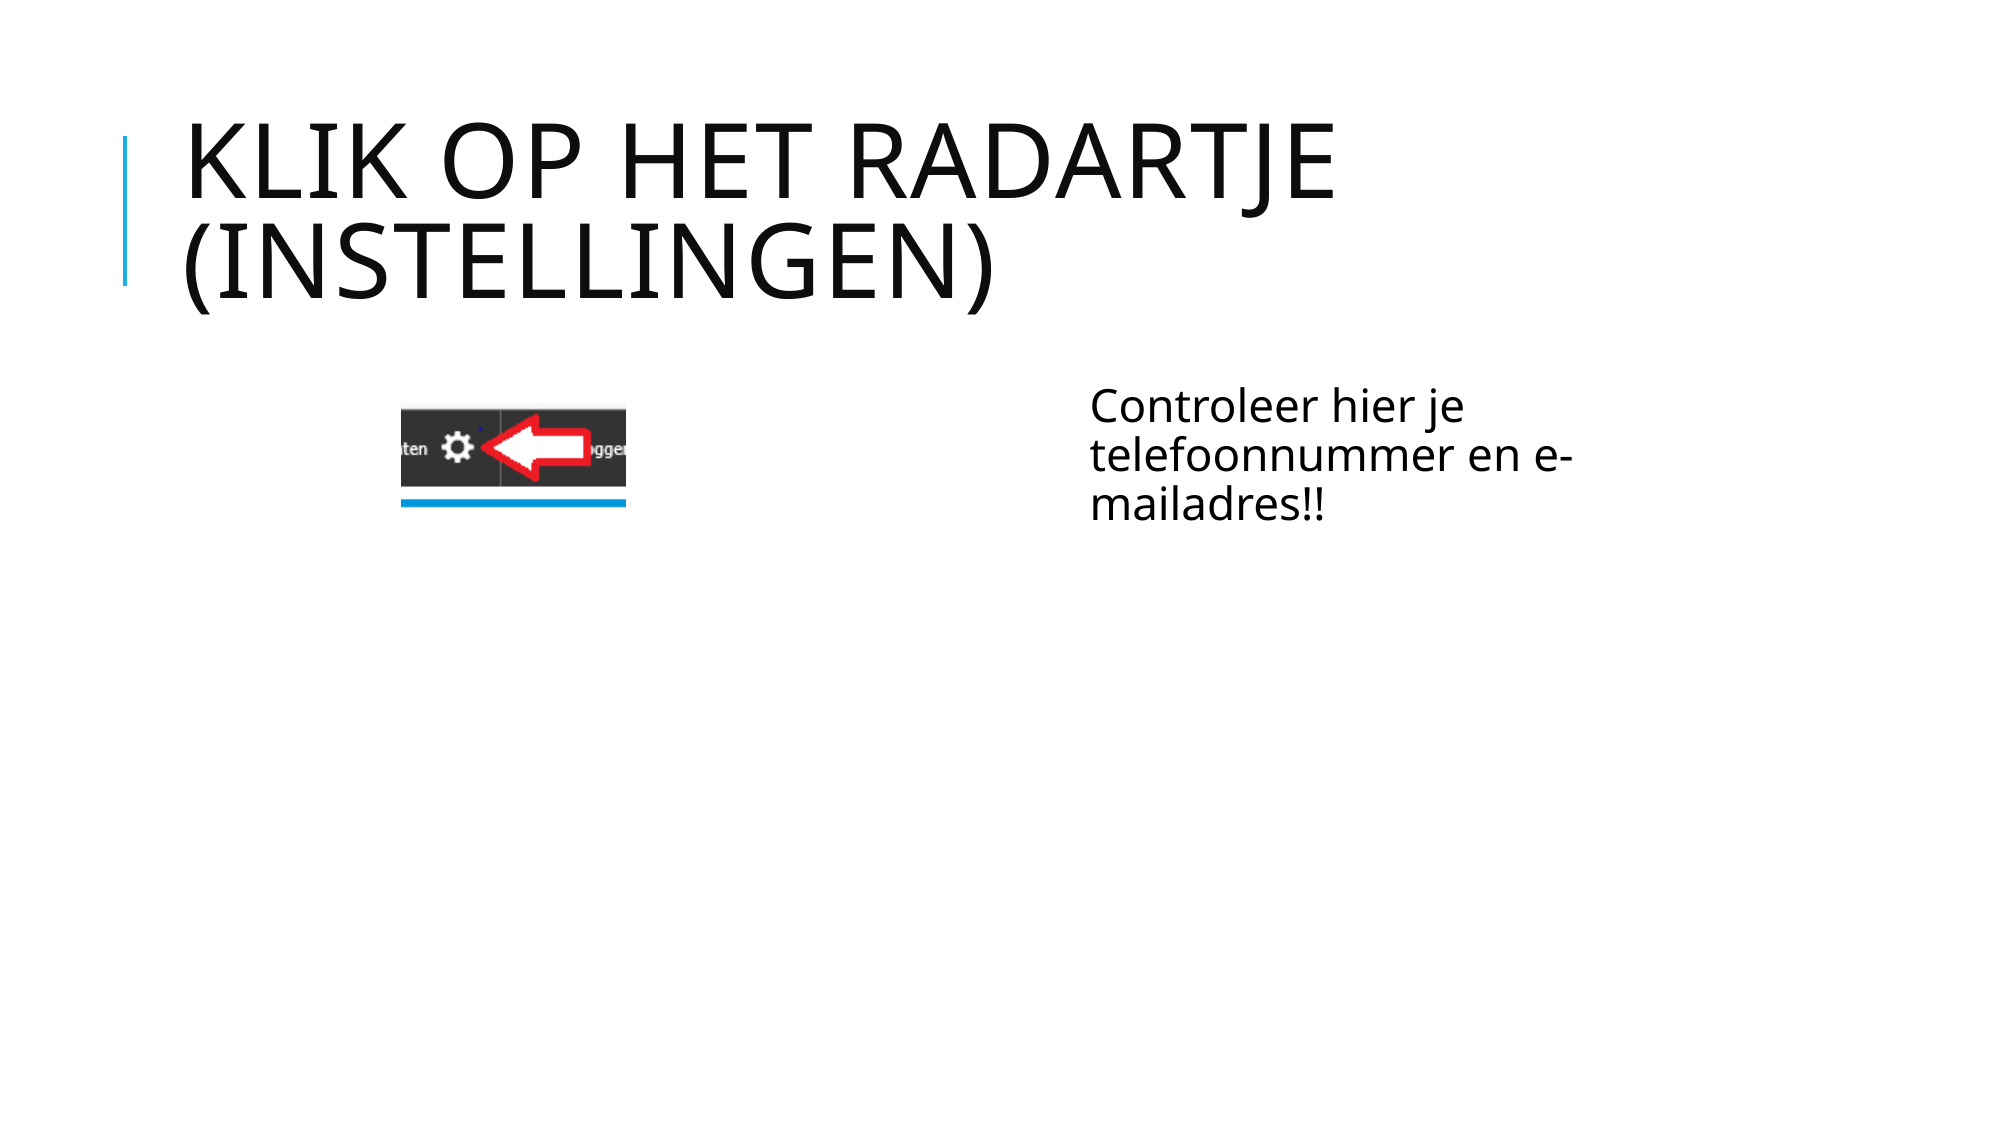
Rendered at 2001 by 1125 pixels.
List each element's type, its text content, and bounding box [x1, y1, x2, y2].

title Klik op het radartje (instellingen) [168, 96, 1763, 342]
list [401, 403, 626, 509]
list Controleer hier je telefoonnummer en e-mailadres!! [1067, 375, 1763, 1035]
